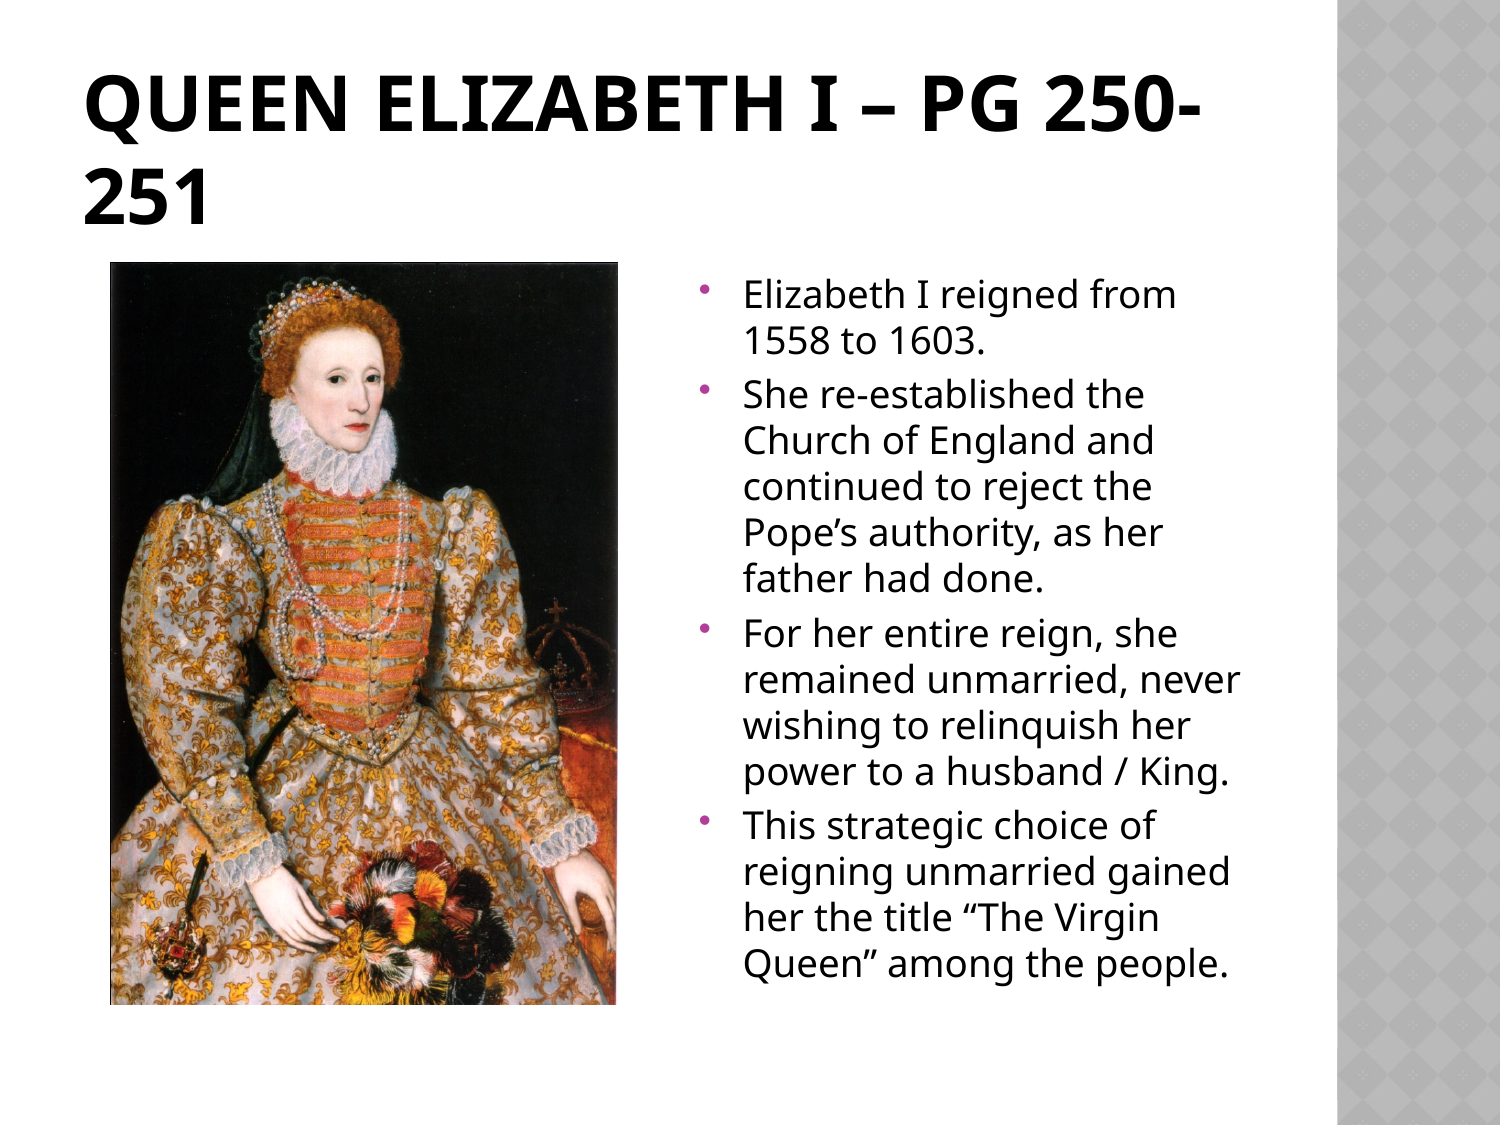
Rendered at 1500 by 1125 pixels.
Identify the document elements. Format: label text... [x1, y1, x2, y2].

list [109, 261, 618, 1006]
title Queen Elizabeth I – pg 250-251 [75, 52, 1263, 240]
list Elizabeth I reigned from 1558 to 1603. She re-established the Church of England and continued to reject the Pope’s authority, as her father had done. For her entire reign, she remained unmarried, never wishing to relinquish her power to a husband / King. This strategic choice of reigning unmarried gained her the title “The Virgin Queen” among the people. [685, 262, 1263, 1005]
